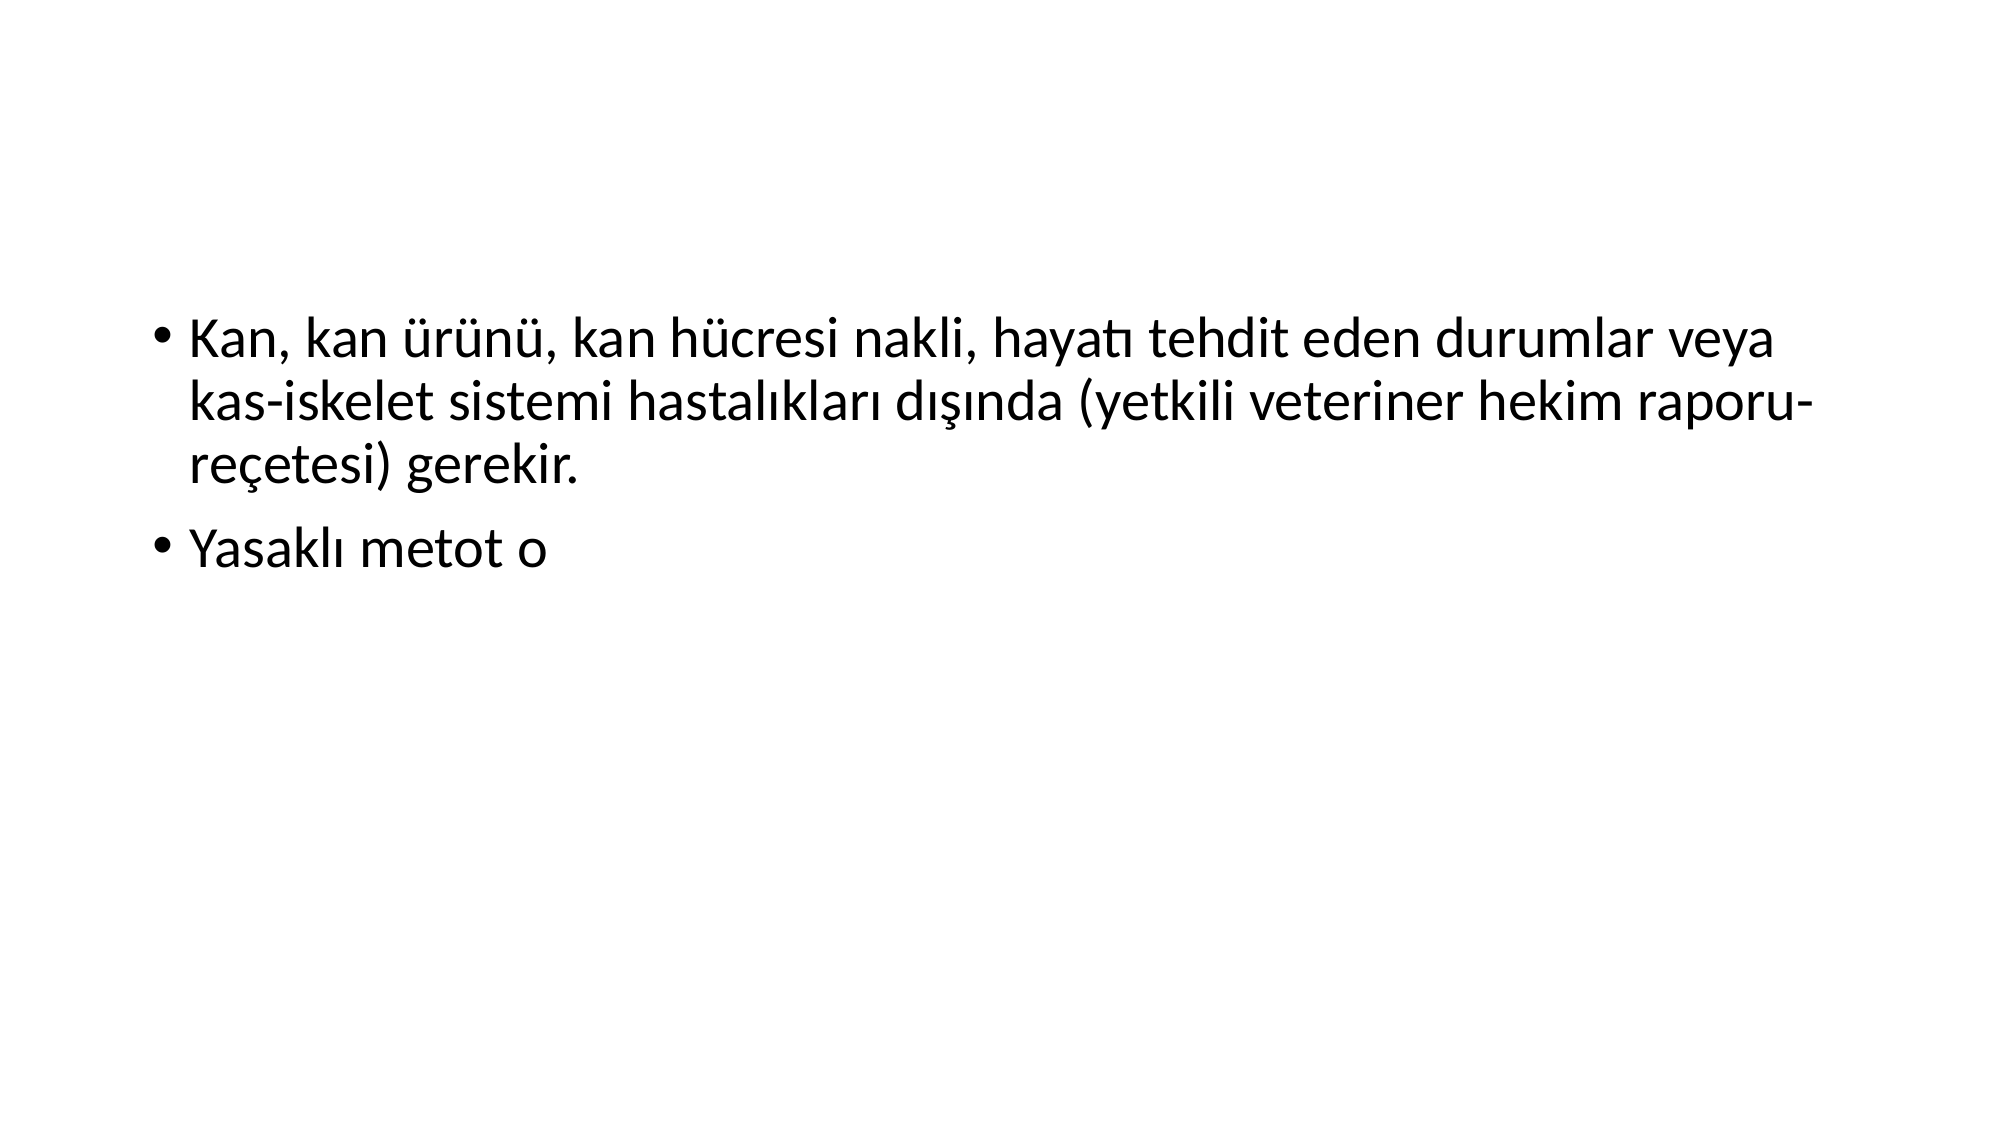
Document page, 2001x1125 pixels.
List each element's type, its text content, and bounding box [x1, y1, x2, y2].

list Kan, kan ürünü, kan hücresi nakli, hayatı tehdit eden durumlar veya kas-iskelet sistemi hastalıkları dışında (yetkili veteriner hekim raporu-reçetesi) gerekir. Yasaklı metot o [137, 299, 1863, 1014]
